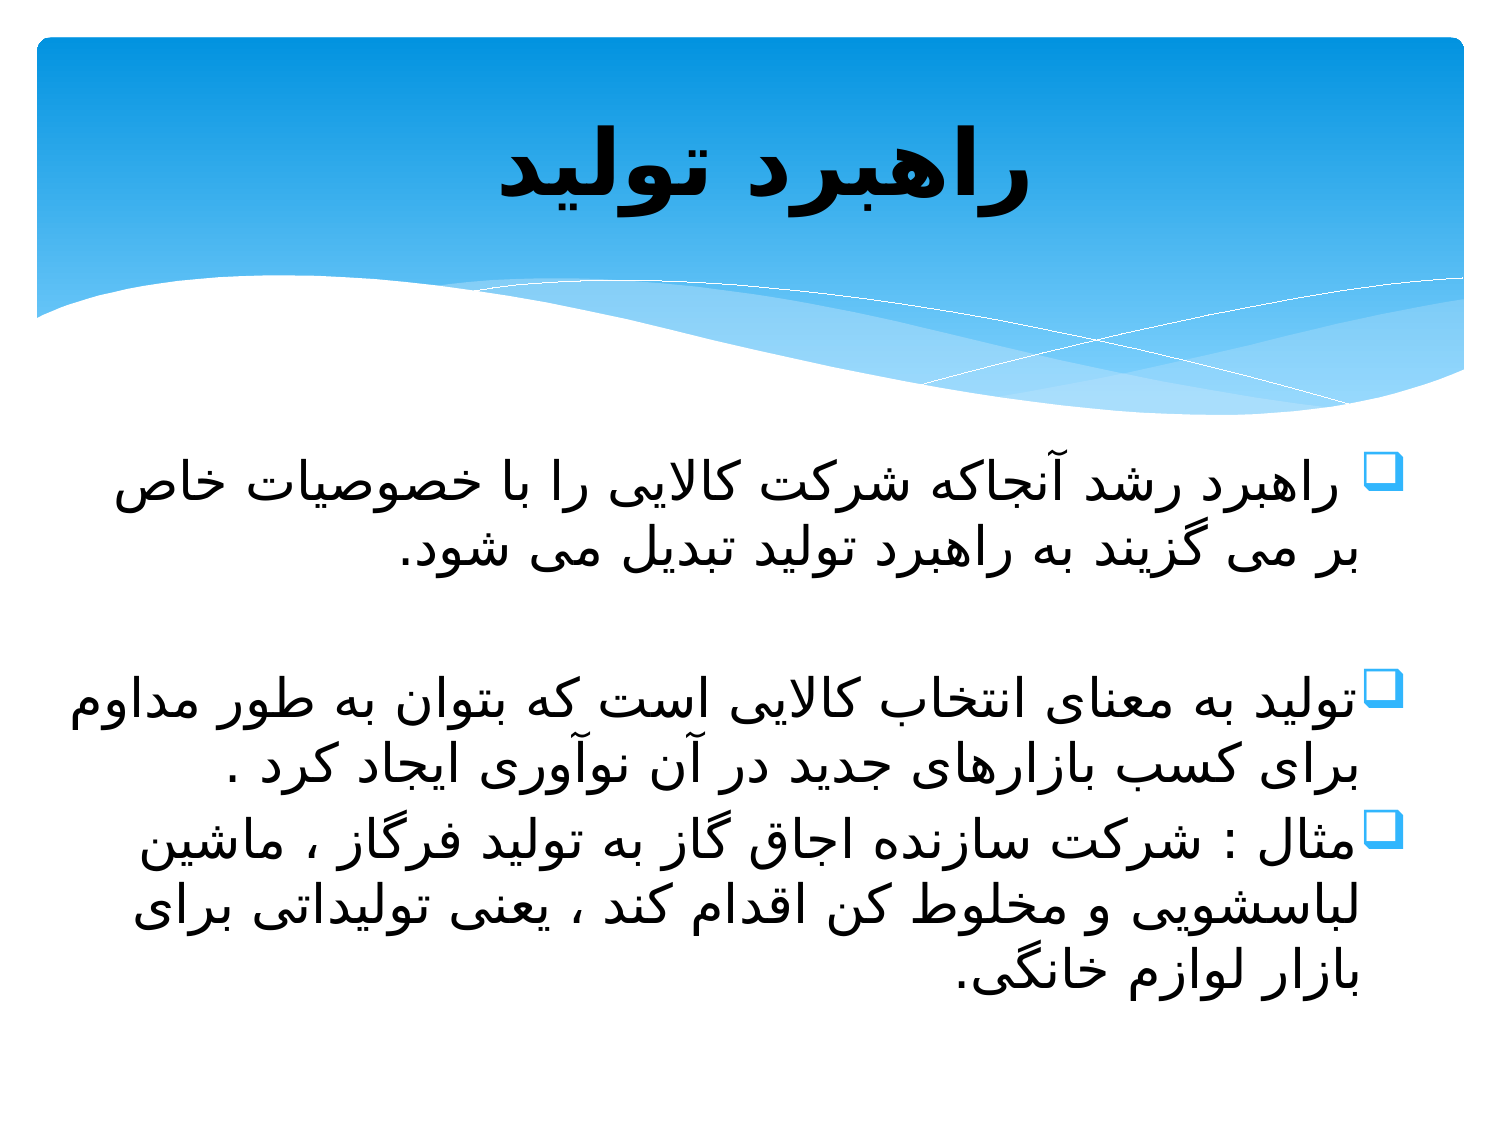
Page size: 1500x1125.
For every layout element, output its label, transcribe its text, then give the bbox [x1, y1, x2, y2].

title راهبرد تولید [75, 55, 1425, 261]
list راهبرد رشد آنجاکه شرکت کالایی را با خصوصیات خاص بر می گزیند به راهبرد تولید تبدیل می شود. تولید به معنای انتخاب کالایی است که بتوان به طور مداوم برای کسب بازارهای جدید در آن نوآوری ایجاد کرد . مثال : شرکت سازنده اجاق گاز به تولید فرگاز ، ماشین لباسشویی و مخلوط کن اقدام کند ، یعنی تولیداتی برای بازار لوازم خانگی. [41, 438, 1424, 1059]
